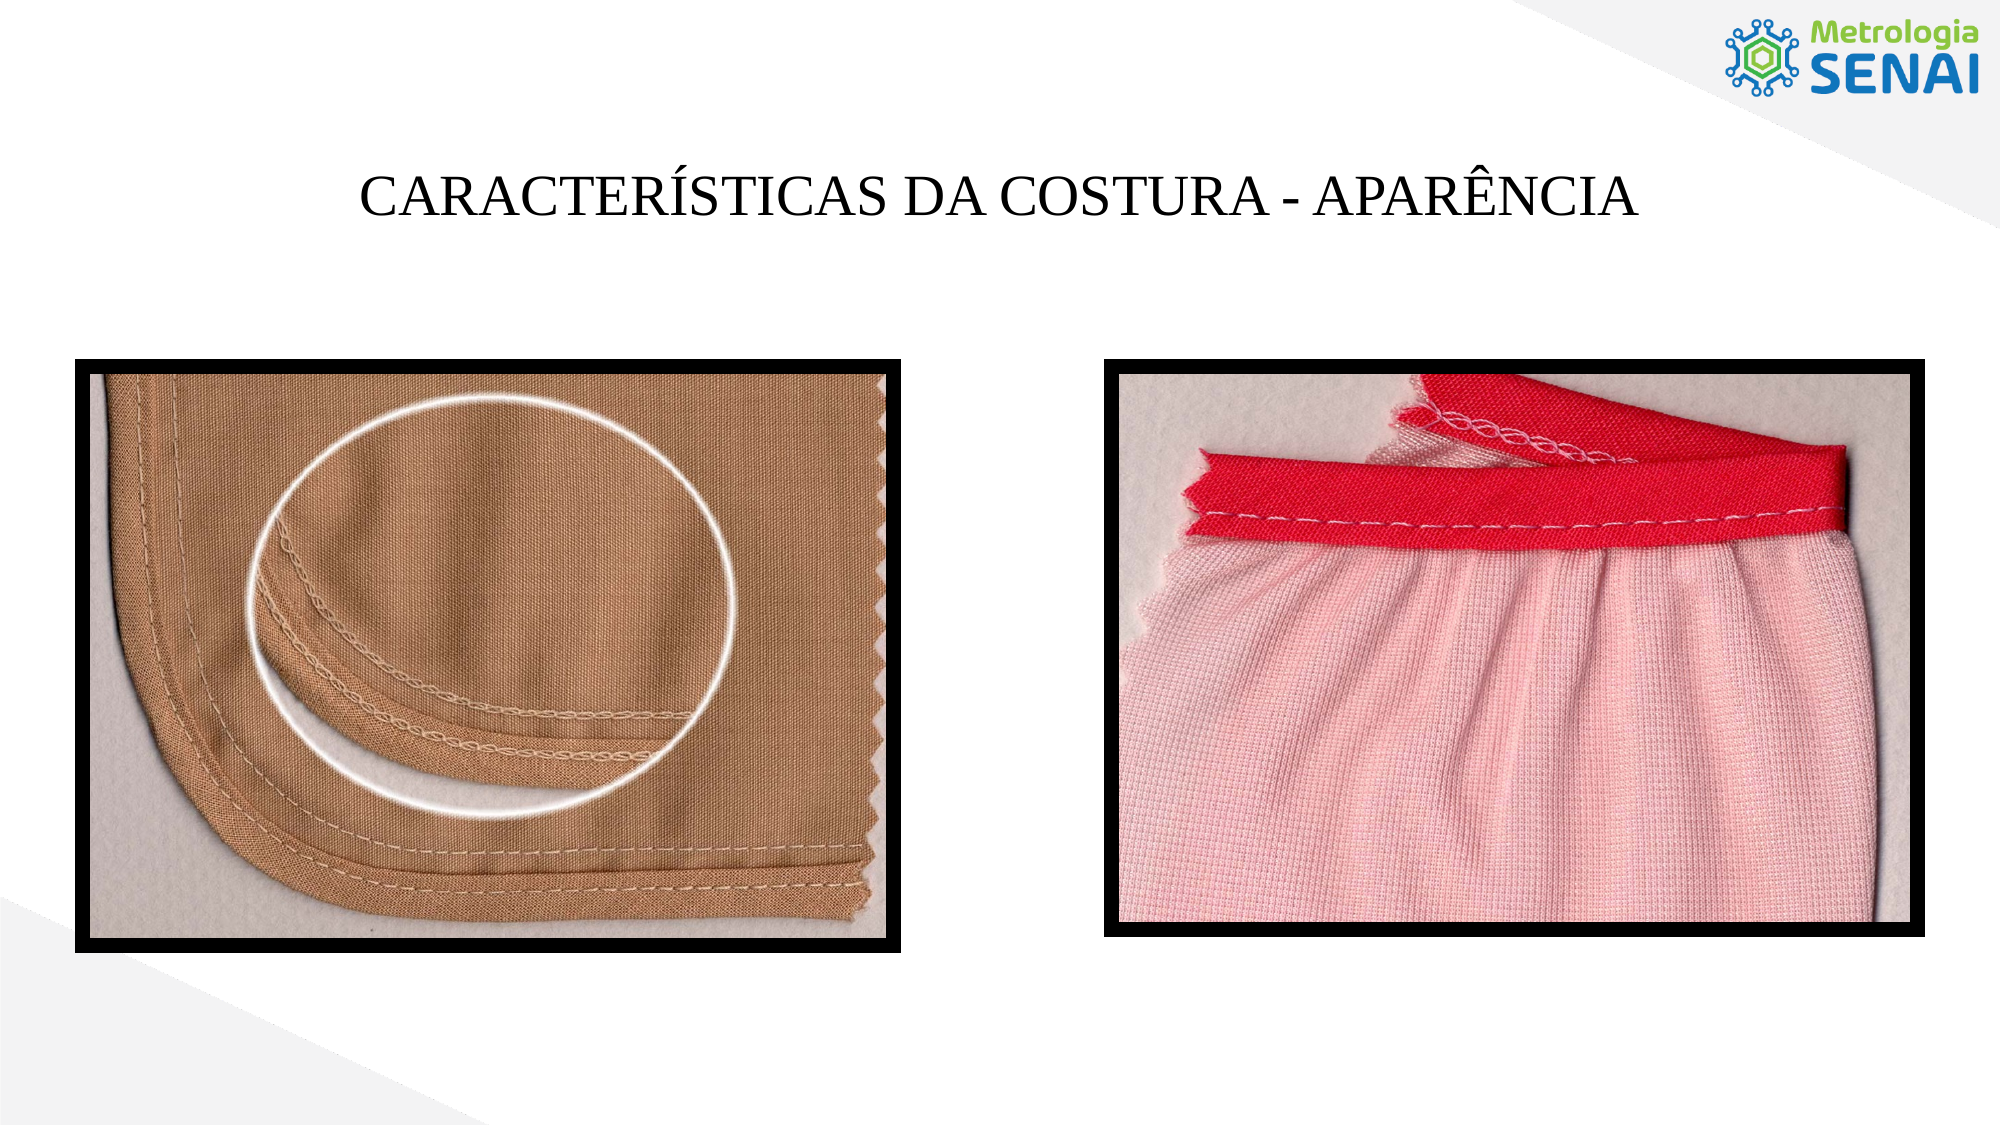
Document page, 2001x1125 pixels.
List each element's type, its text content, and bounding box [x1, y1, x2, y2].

list [279, 240, 1721, 1024]
picture [0, 240, 2000, 1125]
title CARACTERÍSTICAS DA COSTURA - APARÊNCIA [0, 152, 2000, 240]
picture [1118, 373, 1911, 923]
picture [89, 373, 887, 939]
picture [0, 0, 2000, 152]
